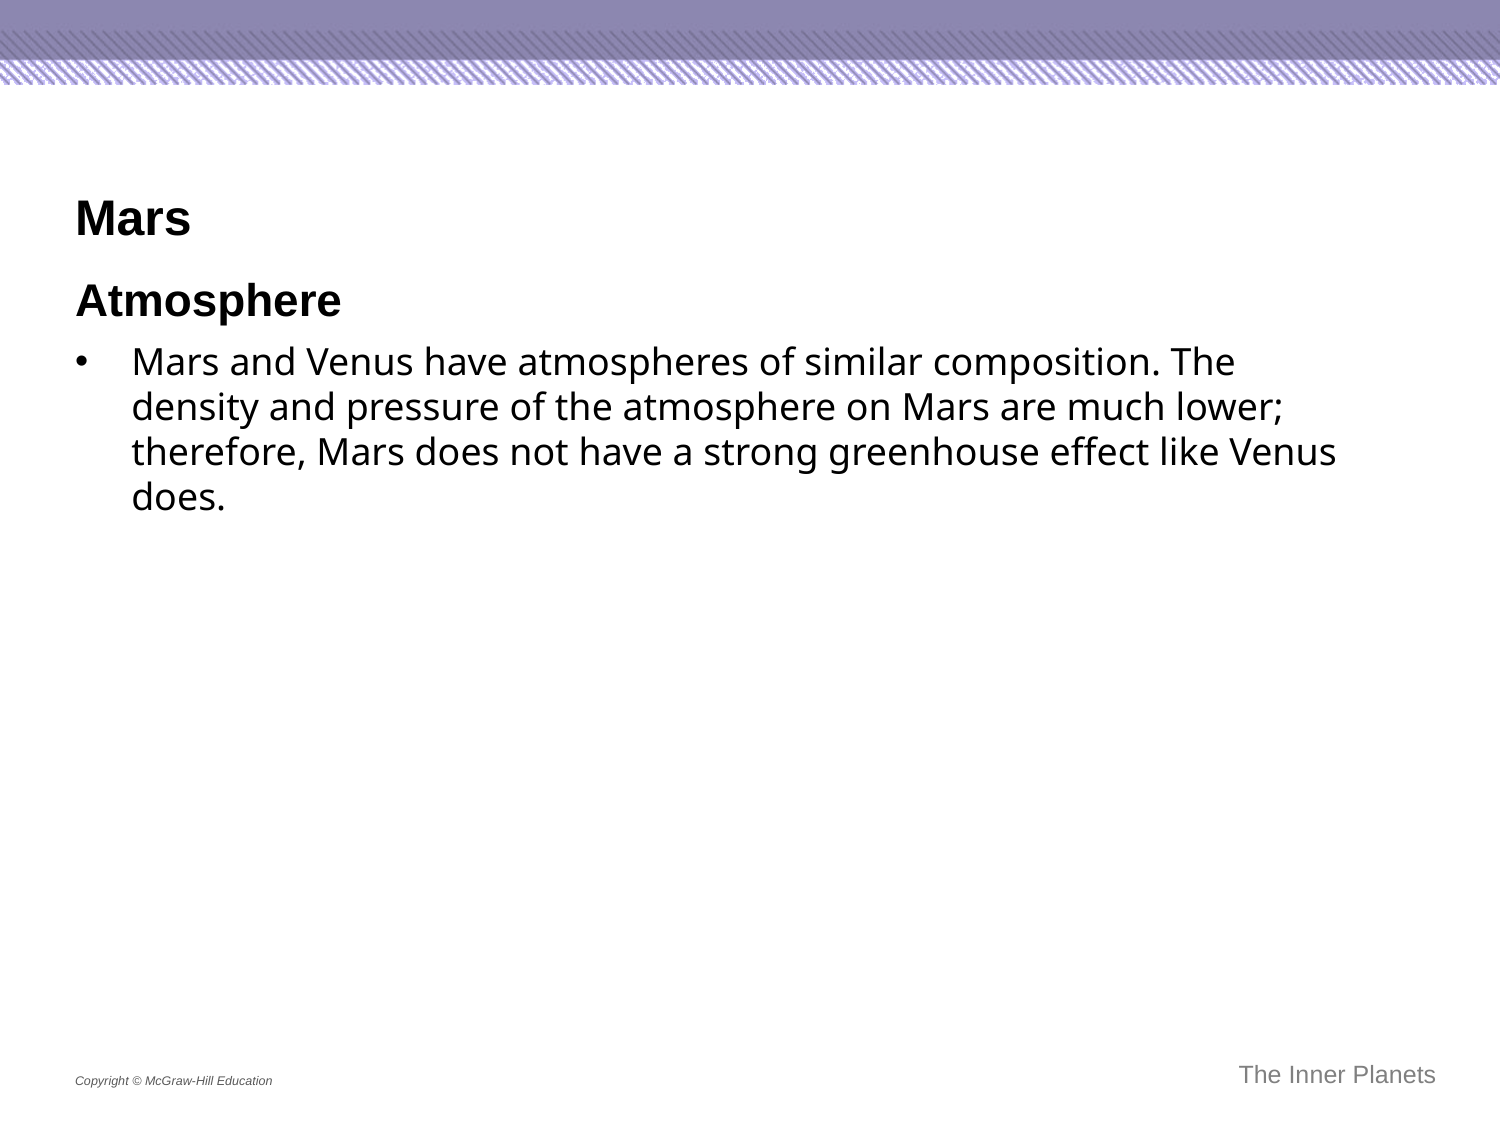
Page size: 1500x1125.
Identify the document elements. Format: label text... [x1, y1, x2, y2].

text_box Copyright © McGraw-Hill Education [74, 1043, 284, 1089]
text_box Mars Atmosphere Mars and Venus have atmospheres of similar composition. The density and pressure of the atmosphere on Mars are much lower; therefore, Mars does not have a strong greenhouse effect like Venus does. [75, 185, 1389, 969]
text_box The Inner Planets [284, 1043, 1437, 1089]
picture [0, 0, 1500, 86]
